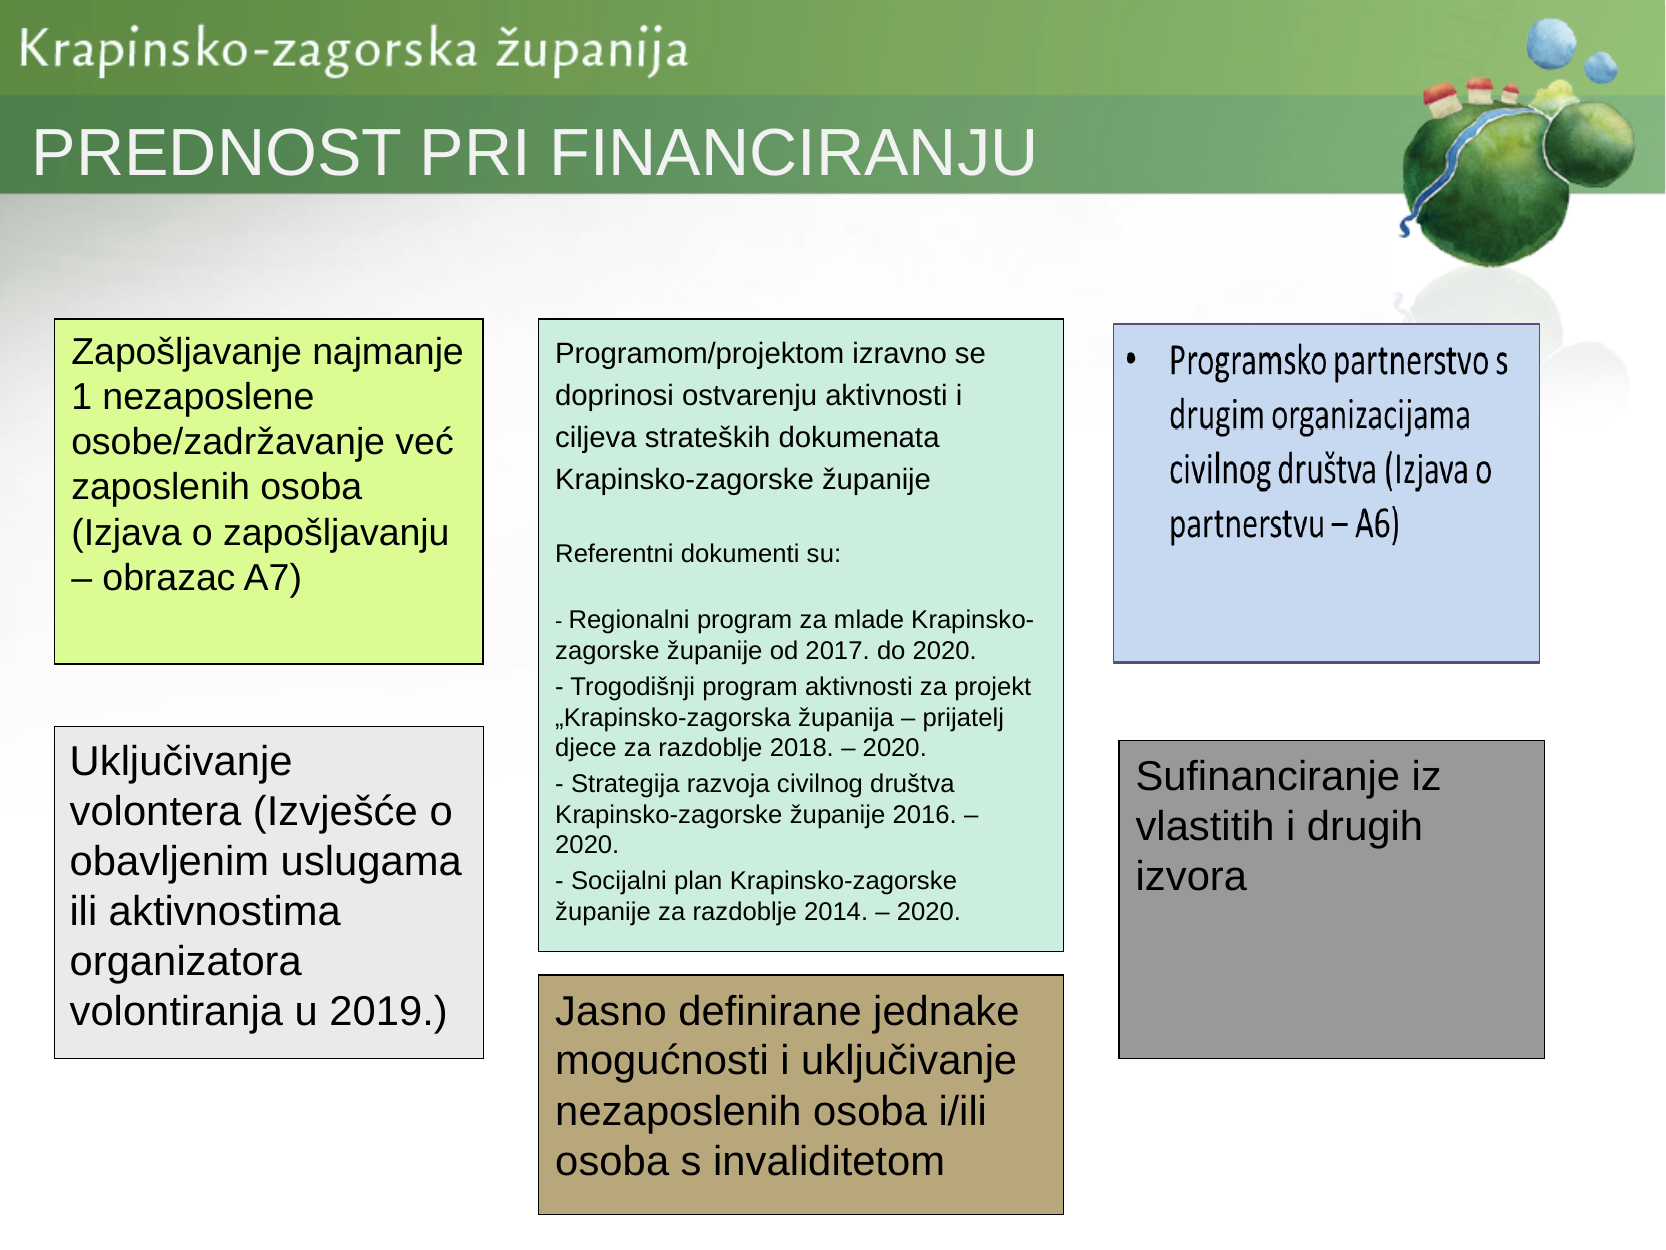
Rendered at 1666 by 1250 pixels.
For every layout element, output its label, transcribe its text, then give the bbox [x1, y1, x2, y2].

text_box Jasno definirane jednake mogućnosti i uključivanje nezaposlenih osoba i/ili osoba s invaliditetom [538, 974, 1064, 1215]
text_box Zapošljavanje najmanje 1 nezaposlene osobe/zadržavanje već zaposlenih osoba (Izjava o zapošljavanju – obrazac A7) [54, 318, 484, 664]
text_box Programom/projektom izravno se doprinosi ostvarenju aktivnosti i ciljeva strateških dokumenata Krapinsko-zagorske županije Referentni dokumenti su: - Regionalni program za mlade Krapinsko-zagorske županije od 2017. do 2020. - Trogodišnji program aktivnosti za projekt „Krapinsko-zagorska županija – prijatelj djece za razdoblje 2018. – 2020. - Strategija razvoja civilnog društva Krapinsko-zagorske županije 2016. – 2020. - Socijalni plan Krapinsko-zagorske županije za razdoblje 2014. – 2020. [538, 318, 1064, 952]
picture [0, 0, 1666, 1250]
text_box Uključivanje volontera (Izvješće o obavljenim uslugama ili aktivnostima organizatora volontiranja u 2019.) [54, 726, 484, 1059]
list PREDNOST PRI FINANCIRANJU [14, 100, 1579, 1169]
text_box Sufinanciranje iz vlastitih i drugih izvora [1119, 740, 1545, 1059]
